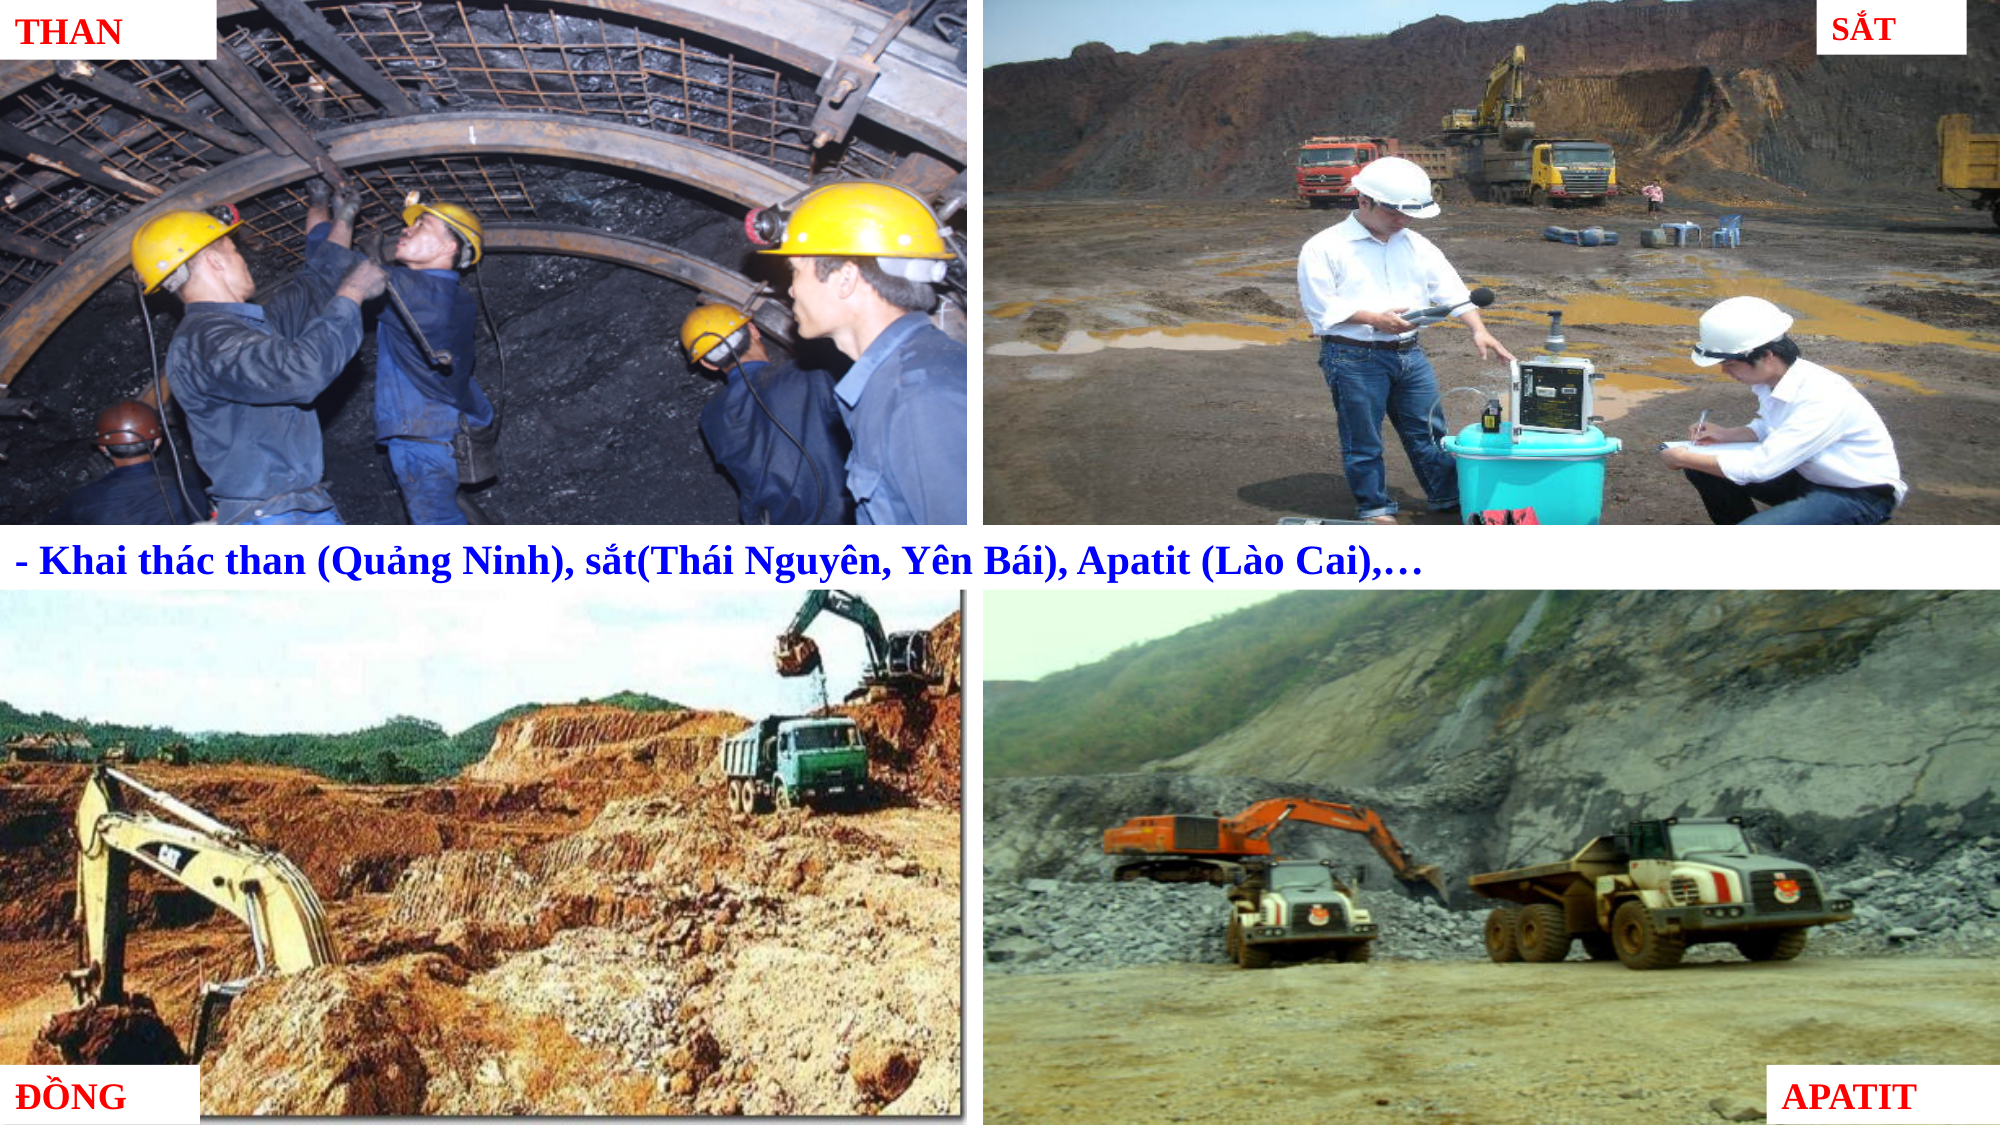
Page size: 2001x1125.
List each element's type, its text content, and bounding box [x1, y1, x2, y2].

text_box - Khai thác than (Quảng Ninh), sắt(Thái Nguyên, Yên Bái), Apatit (Lào Cai),… [0, 525, 2000, 590]
picture [983, 0, 2000, 563]
picture [0, 574, 967, 1125]
picture [0, 0, 967, 563]
picture [983, 573, 2000, 1125]
